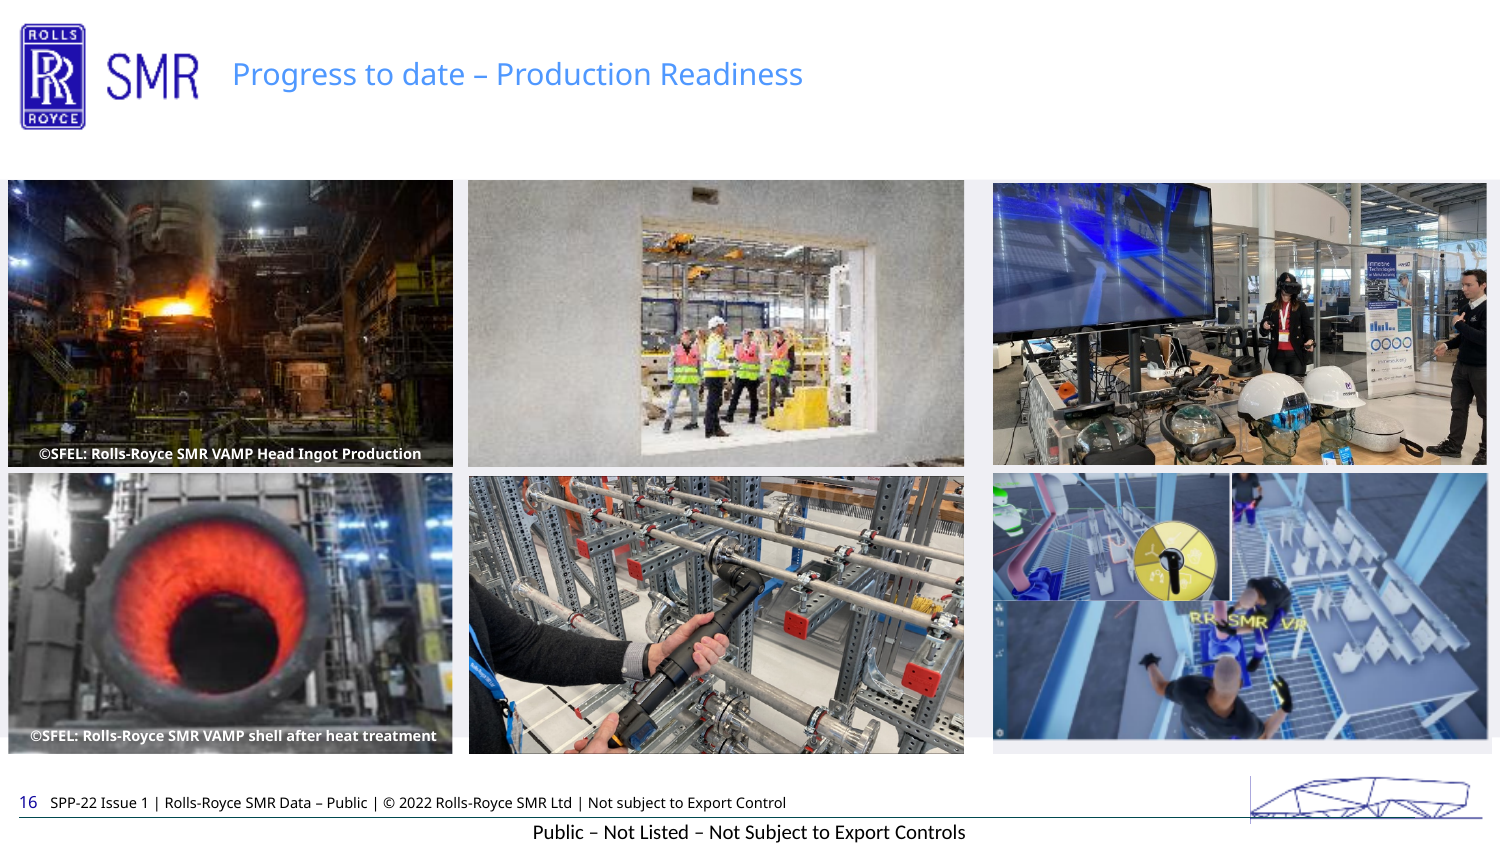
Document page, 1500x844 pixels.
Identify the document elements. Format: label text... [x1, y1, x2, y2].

picture [993, 183, 1487, 465]
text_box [8, 473, 458, 754]
picture [993, 473, 1492, 754]
picture [469, 476, 964, 754]
picture [468, 180, 965, 467]
title Progress to date – Production Readiness [217, 51, 1408, 137]
picture [17, 21, 206, 133]
picture [1250, 776, 1489, 824]
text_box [8, 180, 453, 471]
